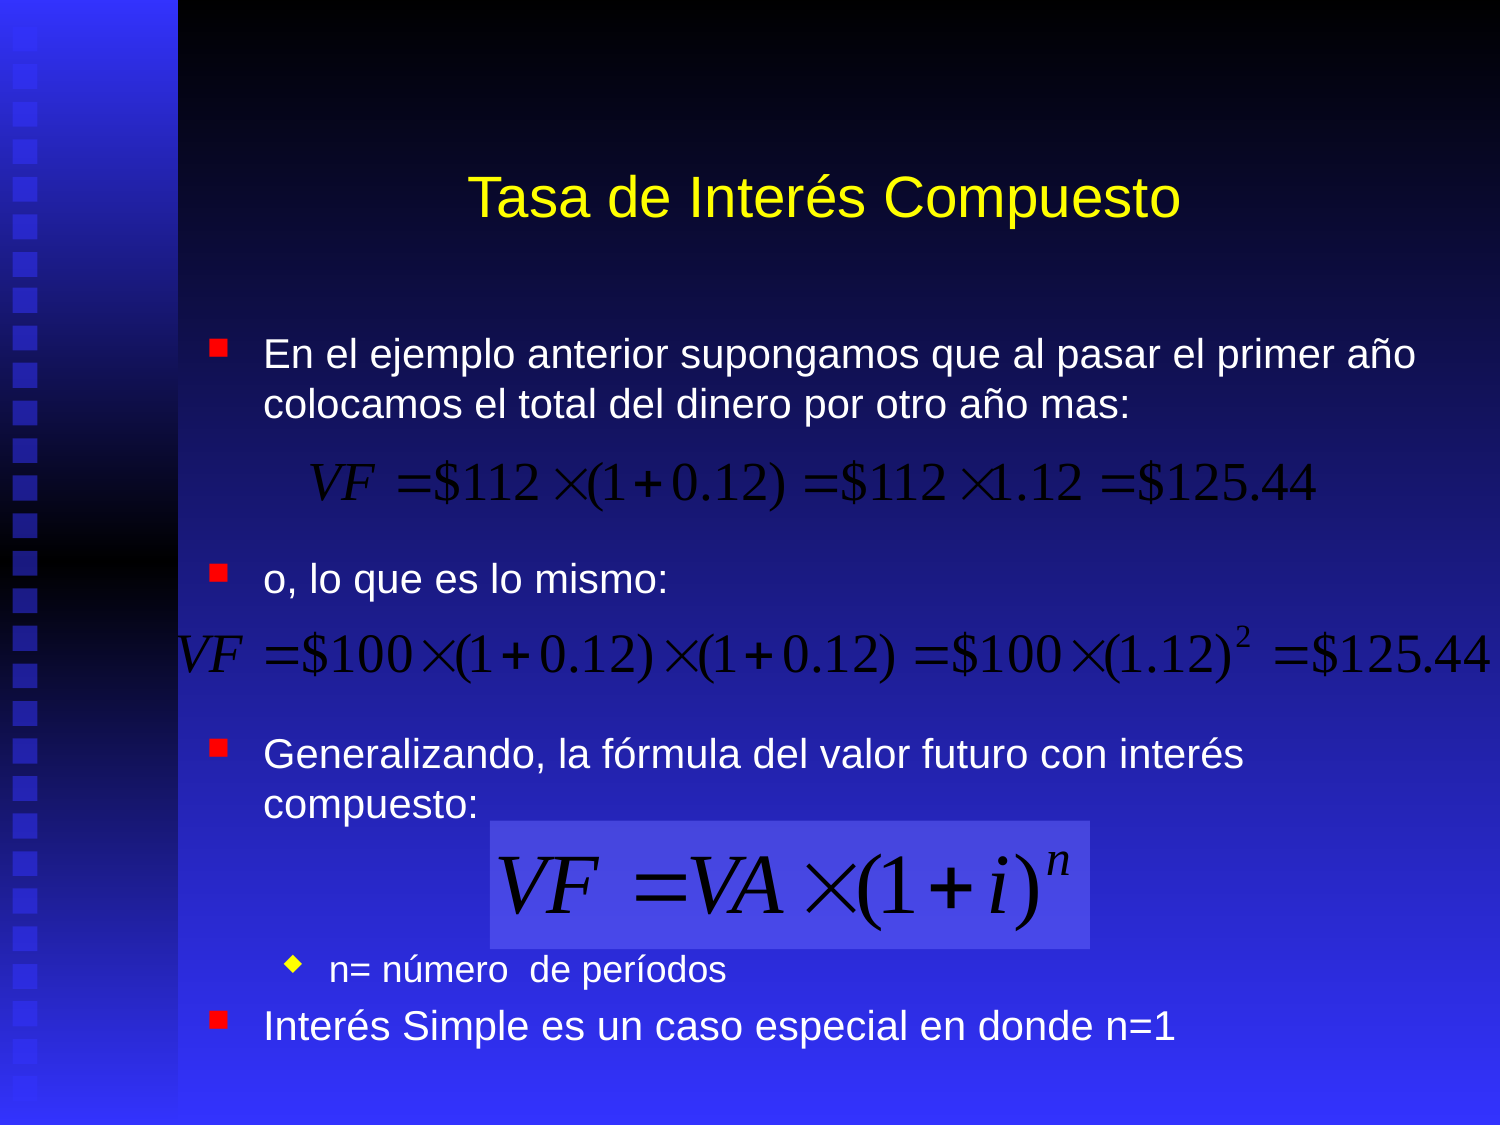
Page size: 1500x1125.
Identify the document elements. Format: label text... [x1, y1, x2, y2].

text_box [303, 449, 1325, 524]
list En el ejemplo anterior supongamos que al pasar el primer año colocamos el total del dinero por otro año mas: o, lo que es lo mismo: Generalizando, la fórmula del valor futuro con interés compuesto: n= número de períodos Interés Simple es un caso especial en donde n=1 [191, 318, 1468, 610]
title Tasa de Interés Compuesto [187, 99, 1463, 288]
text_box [171, 612, 1500, 697]
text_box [489, 820, 1091, 950]
list En el ejemplo anterior supongamos que al pasar el primer año colocamos el total del dinero por otro año mas: o, lo que es lo mismo: Generalizando, la fórmula del valor futuro con interés compuesto: n= número de períodos Interés Simple es un caso especial en donde n=1 [191, 705, 1468, 995]
